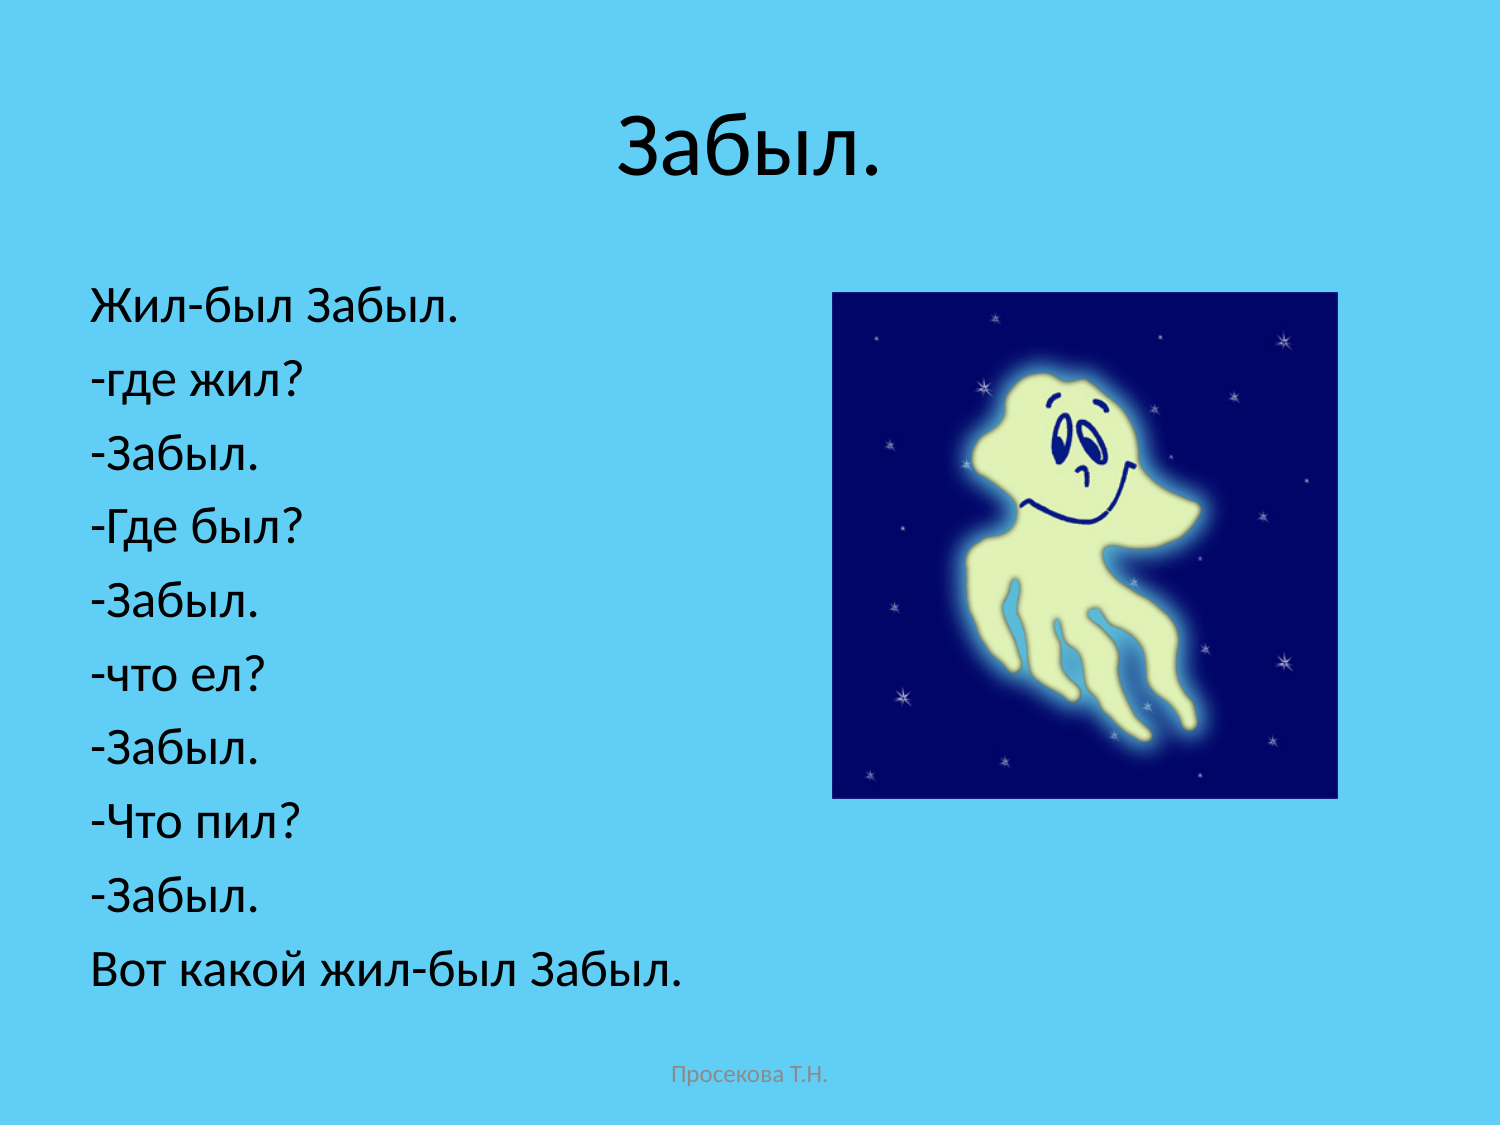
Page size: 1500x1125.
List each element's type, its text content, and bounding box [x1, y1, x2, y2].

list Жил-был Забыл. -где жил? -Забыл. -Где был? -Забыл. -что ел? -Забыл. -Что пил? -Забыл. Вот какой жил-был Забыл. [75, 262, 1425, 1005]
picture [831, 292, 1338, 799]
title Забыл. [75, 45, 1425, 233]
footer Просекова Т.Н. [512, 1042, 988, 1103]
